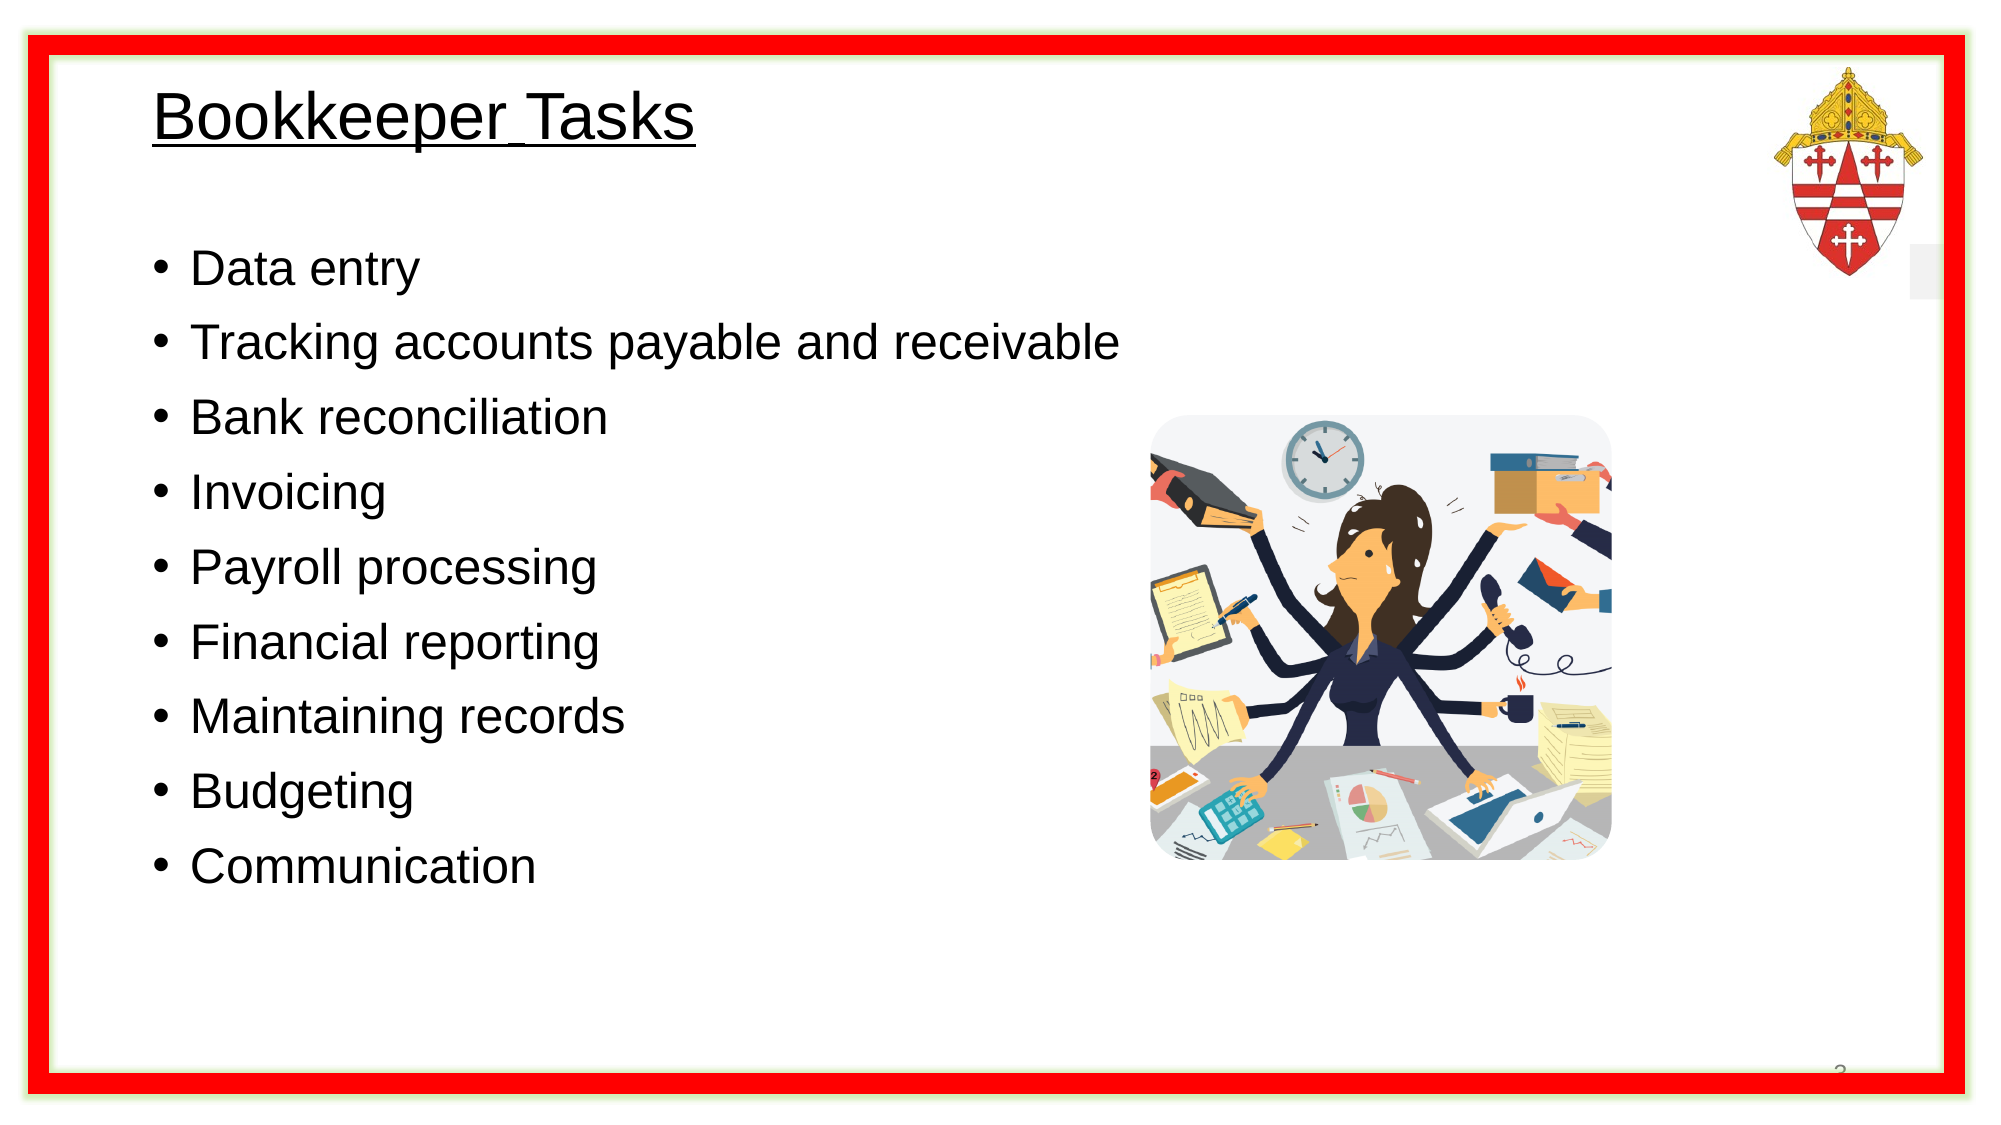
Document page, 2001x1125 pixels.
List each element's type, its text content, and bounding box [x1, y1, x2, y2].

title Bookkeeper Tasks [137, 59, 1863, 177]
picture [1767, 67, 1926, 278]
list Data entry Tracking accounts payable and receivable Bank reconciliation Invoicing Payroll processing Financial reporting Maintaining records Budgeting Communication [137, 234, 1863, 1014]
picture [1149, 414, 1613, 861]
slide_number 3 [1412, 1042, 1863, 1103]
